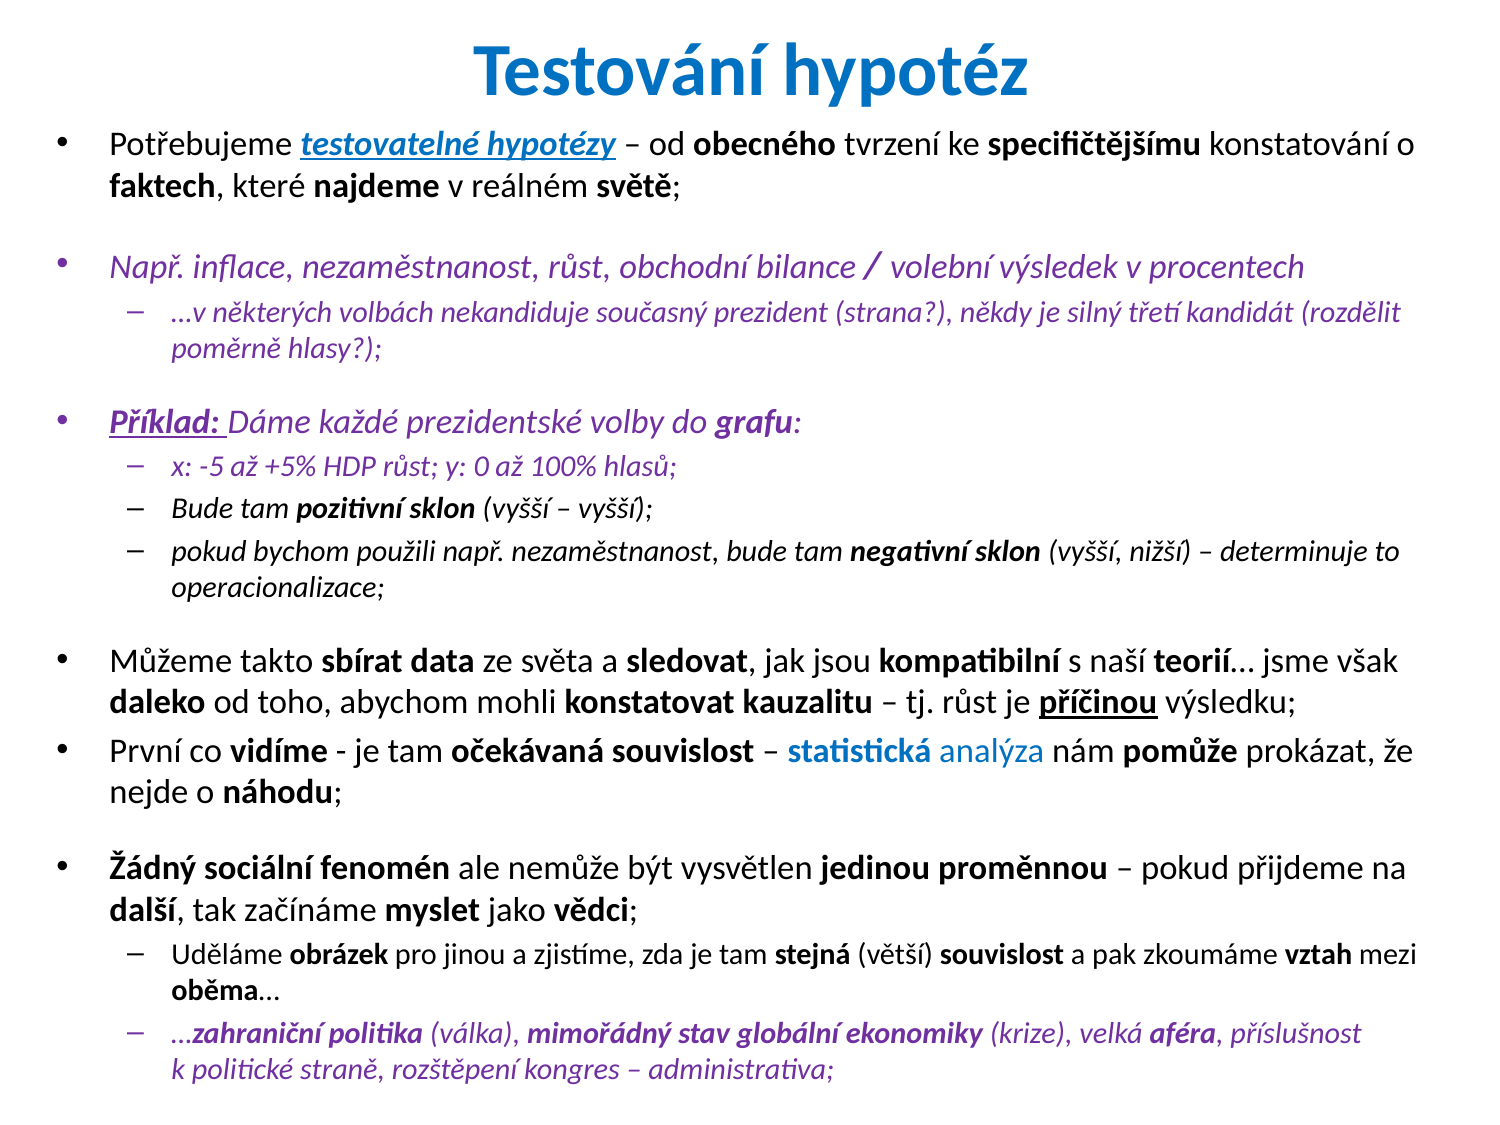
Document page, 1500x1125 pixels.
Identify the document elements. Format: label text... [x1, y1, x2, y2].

list Potřebujeme testovatelné hypotézy – od obecného tvrzení ke specifičtějšímu konstatování o faktech, které najdeme v reálném světě; Např. inflace, nezaměstnanost, růst, obchodní bilance / volební výsledek v procentech …v některých volbách nekandiduje současný prezident (strana?), někdy je silný třetí kandidát (rozdělit poměrně hlasy?); Příklad: Dáme každé prezidentské volby do grafu: x: -5 až +5% HDP růst; y: 0 až 100% hlasů; Bude tam pozitivní sklon (vyšší – vyšší); pokud bychom použili např. nezaměstnanost, bude tam negativní sklon (vyšší, nižší) – determinuje to operacionalizace; Můžeme takto sbírat data ze světa a sledovat, jak jsou kompatibilní s naší teorií… jsme však daleko od toho, abychom mohli konstatovat kauzalitu – tj. růst je příčinou výsledku; První co vidíme - je tam očekávaná souvislost – statistická analýza nám pomůže prokázat, že nejde o náhodu; Žádný sociální fenomén ale nemůže být vysvětlen jedinou proměnnou – pokud přijdeme na další, tak začínáme myslet jako vědci; Uděláme obrázek pro jinou a zjistíme, zda je tam stejná (větší) souvislost a pak zkoumáme vztah mezi oběma… …zahraniční politika (válka), mimořádný stav globální ekonomiky (krize), velká aféra, příslušnost k politické straně, rozštěpení kongres – administrativa; [41, 113, 1459, 1094]
title Testování hypotéz [76, 0, 1427, 113]
